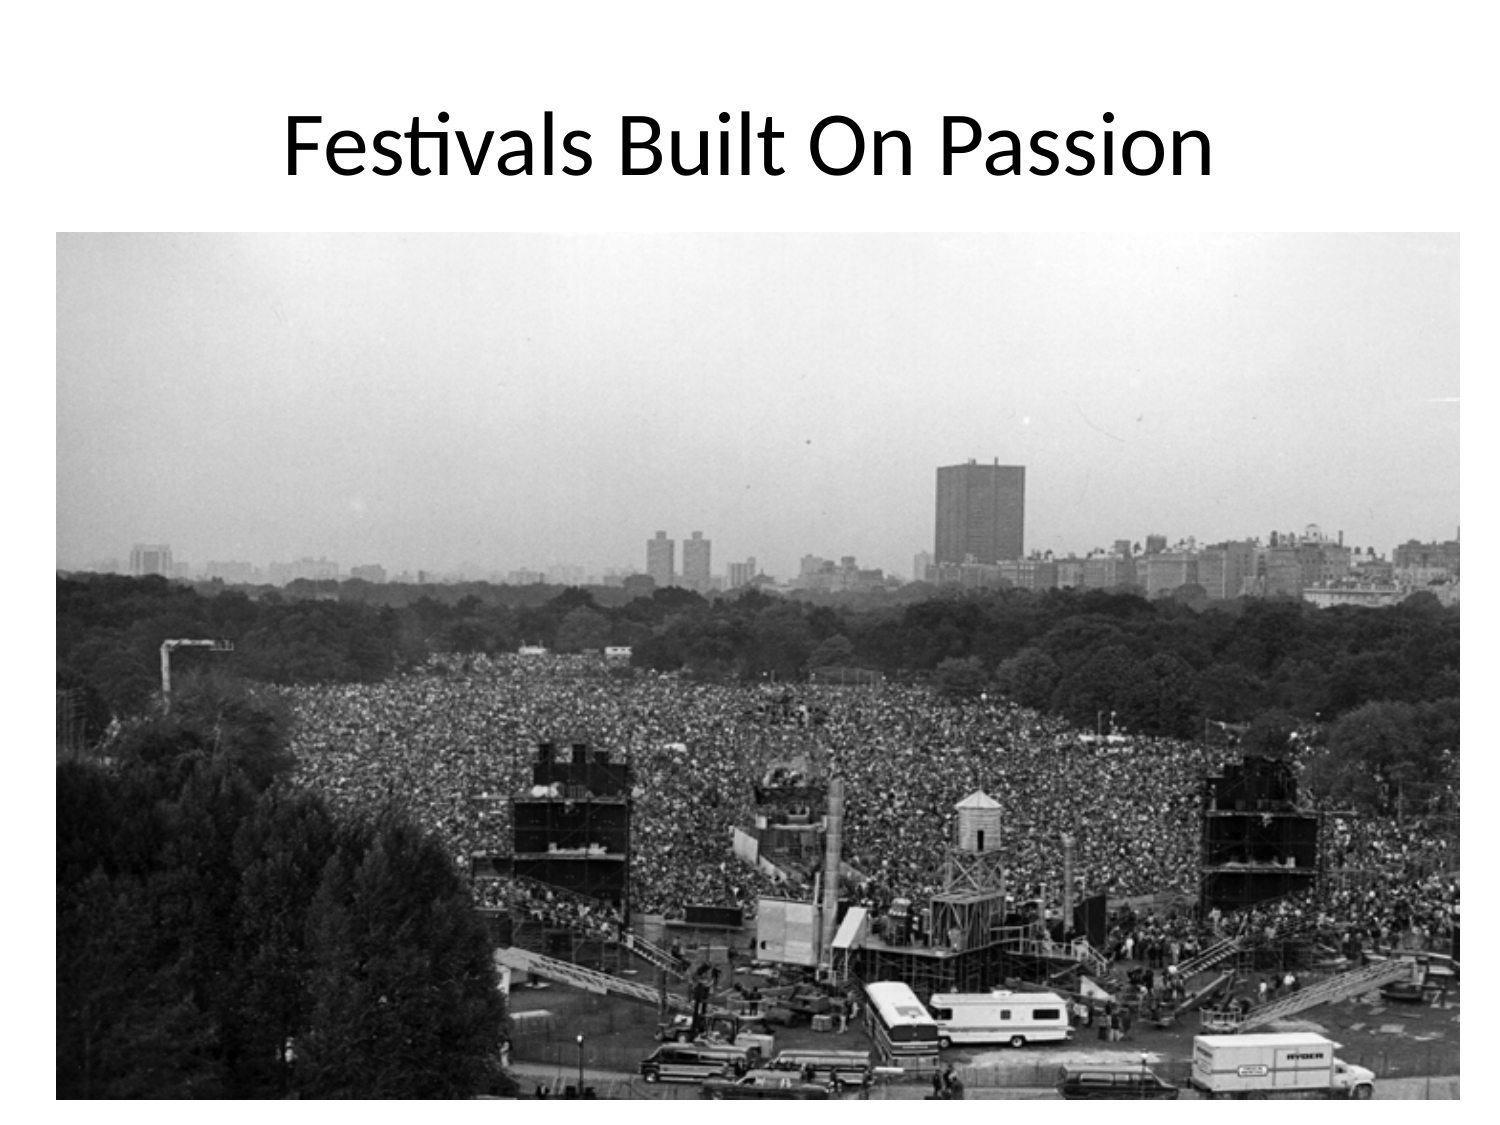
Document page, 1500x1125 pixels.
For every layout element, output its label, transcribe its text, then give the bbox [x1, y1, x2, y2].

picture [55, 232, 1460, 1101]
title Festivals Built On Passion [75, 45, 1425, 230]
